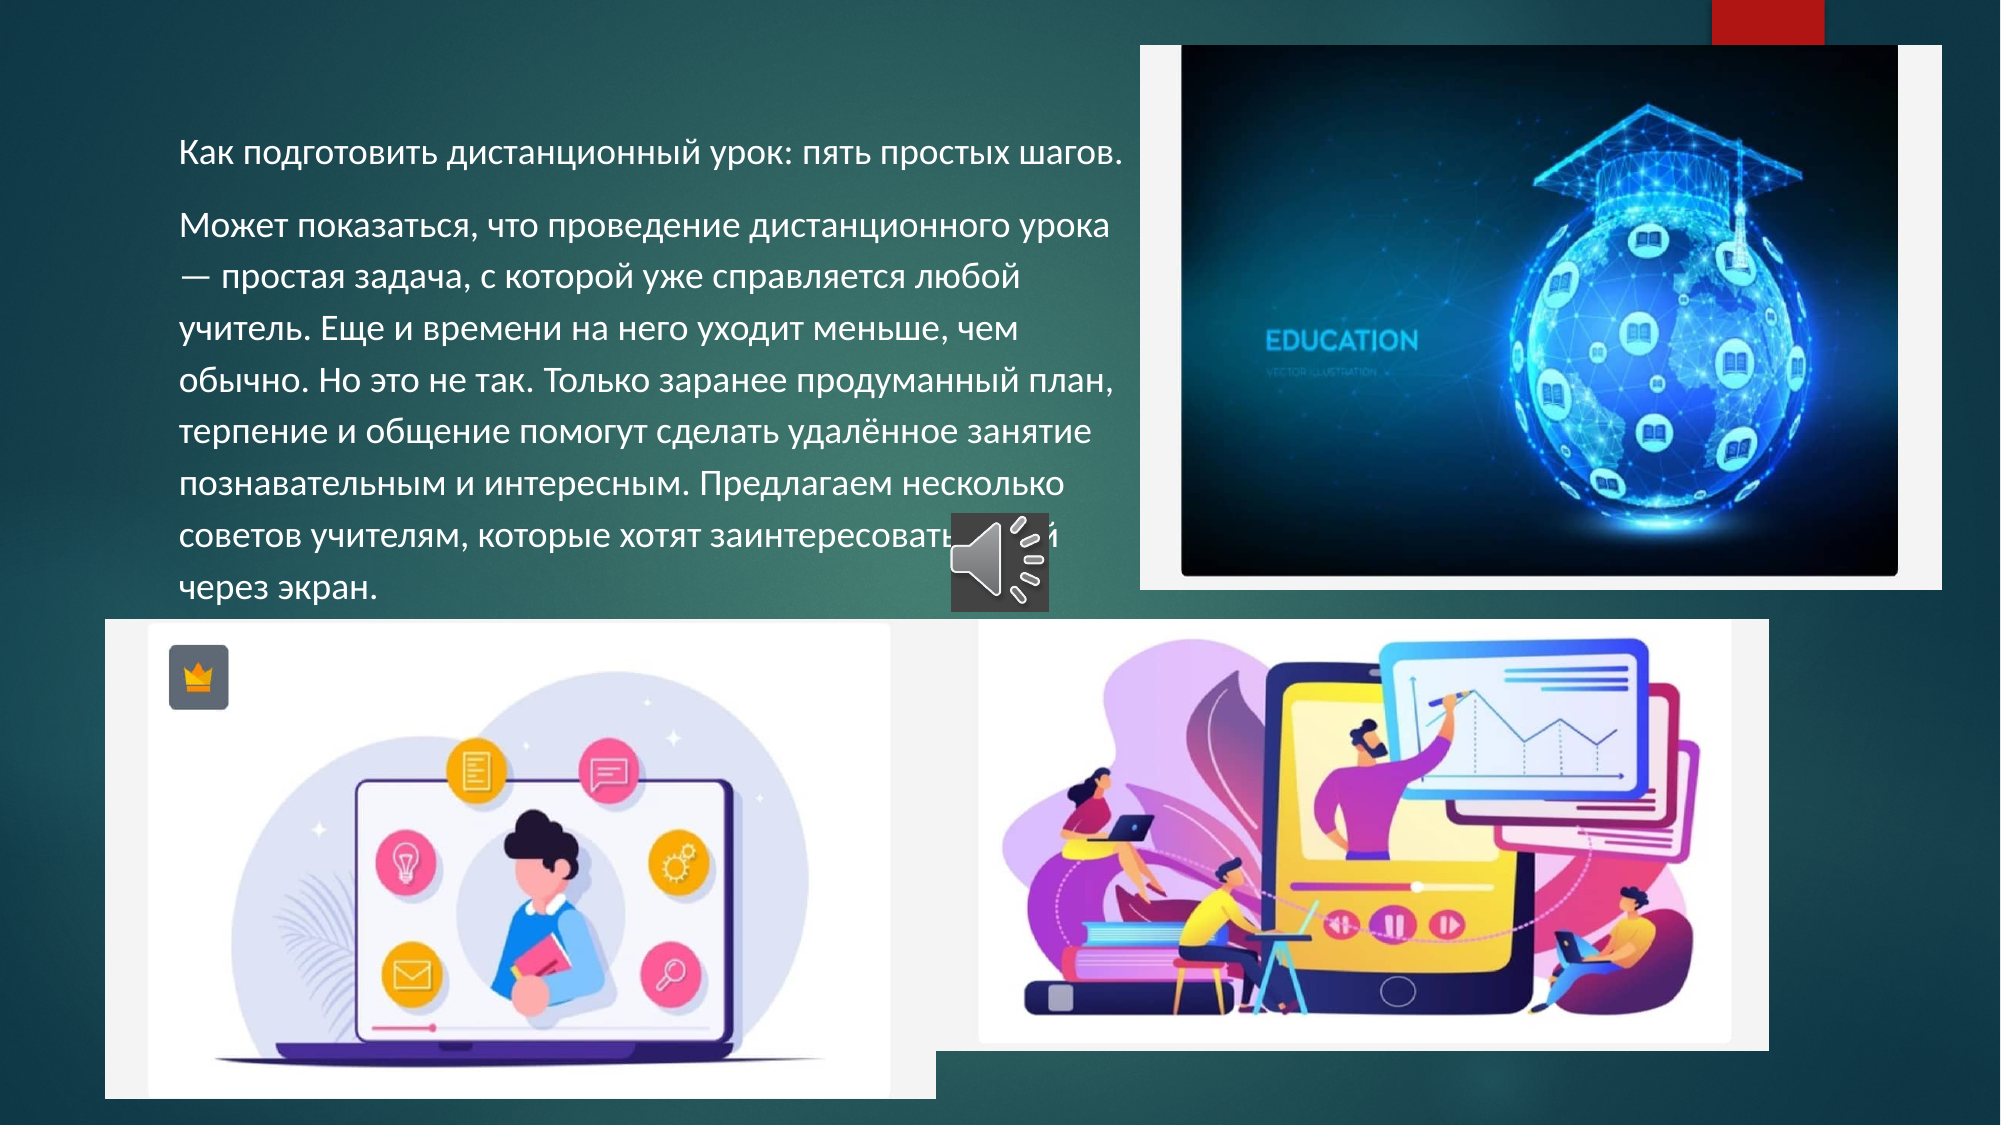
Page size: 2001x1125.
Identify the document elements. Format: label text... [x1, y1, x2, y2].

picture [1140, 0, 1942, 590]
picture [949, 512, 1051, 613]
text_box Как подготовить дистанционный урок: пять простых шагов. Может показаться, что проведение дистанционного урока — простая задача, с которой уже справляется любой учитель. Еще и времени на него уходит меньше, чем обычно. Но это не так. Только заранее продуманный план, терпение и общение помогут сделать удалённое занятие познавательным и интересным. Предлагаем несколько советов учителям, которые хотят заинтересовать детей через экран. [164, 112, 1164, 614]
picture [0, 437, 1769, 1125]
